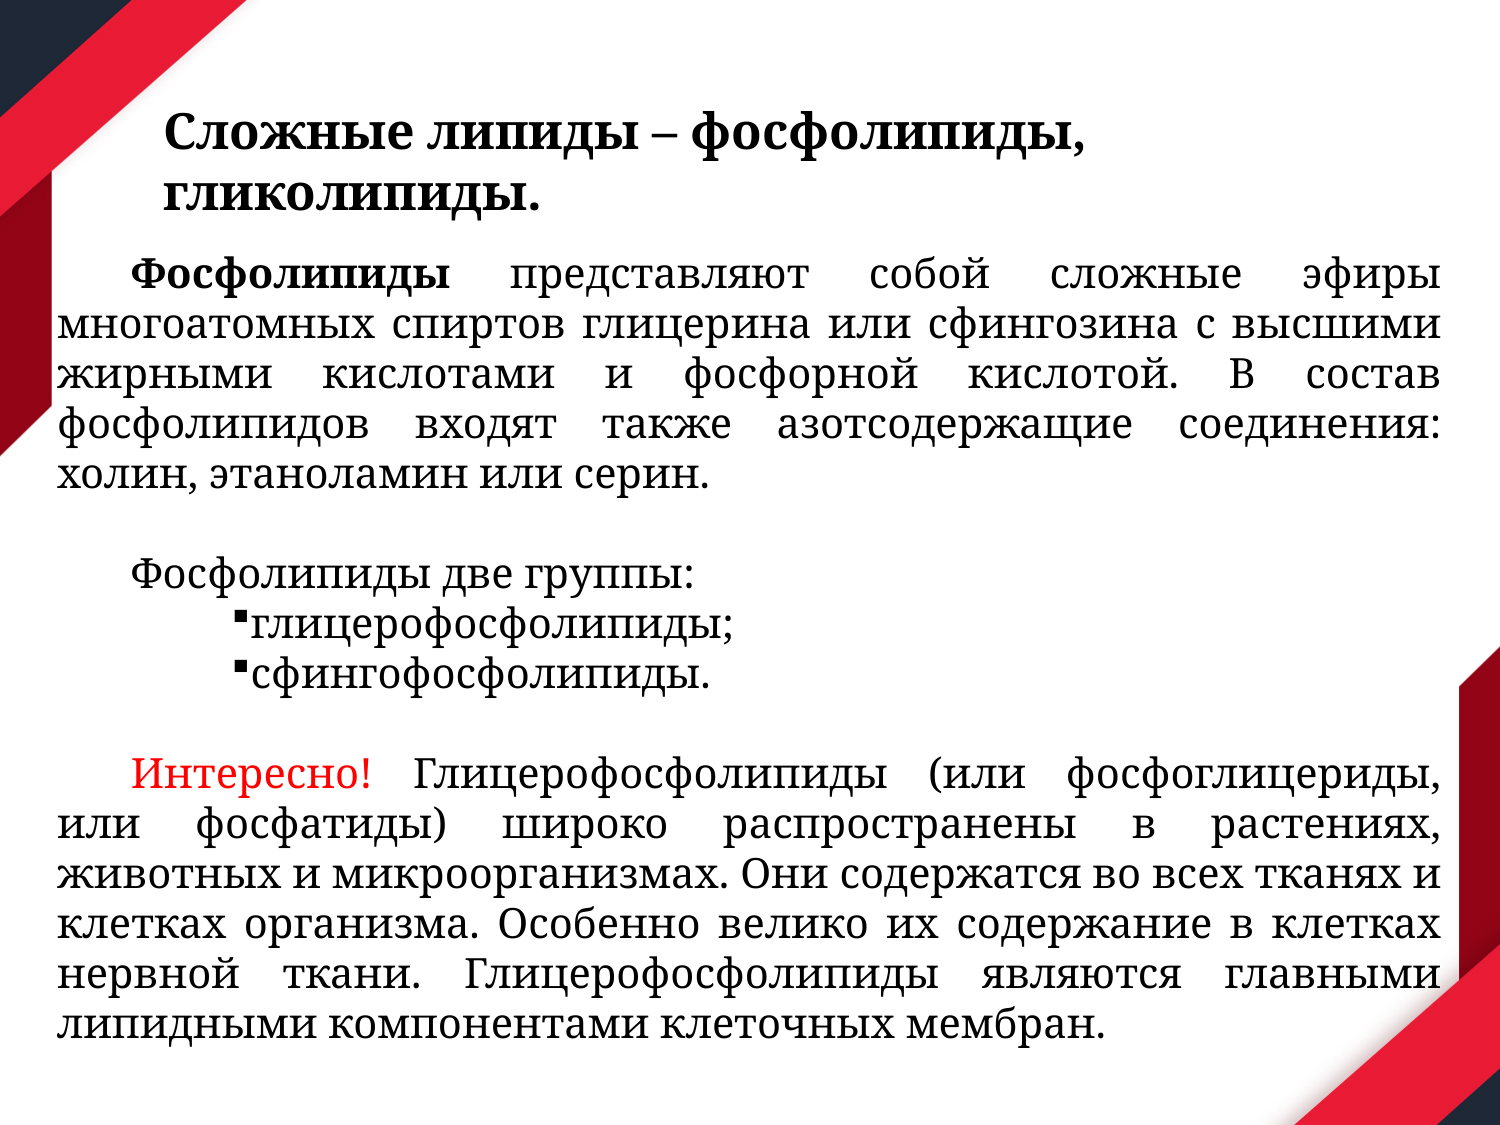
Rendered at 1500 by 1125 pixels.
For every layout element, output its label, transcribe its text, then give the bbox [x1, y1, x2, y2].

text_box Сложные липиды – фосфолипиды, гликолипиды. [148, 92, 1473, 228]
text_box Фосфолипиды представляют собой сложные эфиры многоатомных спиртов глицерина или сфингозина с высшими жирными кислотами и фосфорной кислотой. В состав фосфолипидов входят также азотсодержащие соединения: холин, этаноламин или серин. Фосфолипиды две группы: глицерофосфолипиды; сфингофосфолипиды. Интересно! Глицерофосфолипиды (или фосфоглицериды, или фосфатиды) широко распространены в растениях, животных и микроорганизмах. Они содержатся во всех тканях и клетках организма. Особенно велико их содержание в клетках нервной ткани. Глицерофосфолипиды являются главными липидными компонентами клеточных мембран. [42, 239, 1457, 1055]
picture [0, 0, 1500, 1125]
